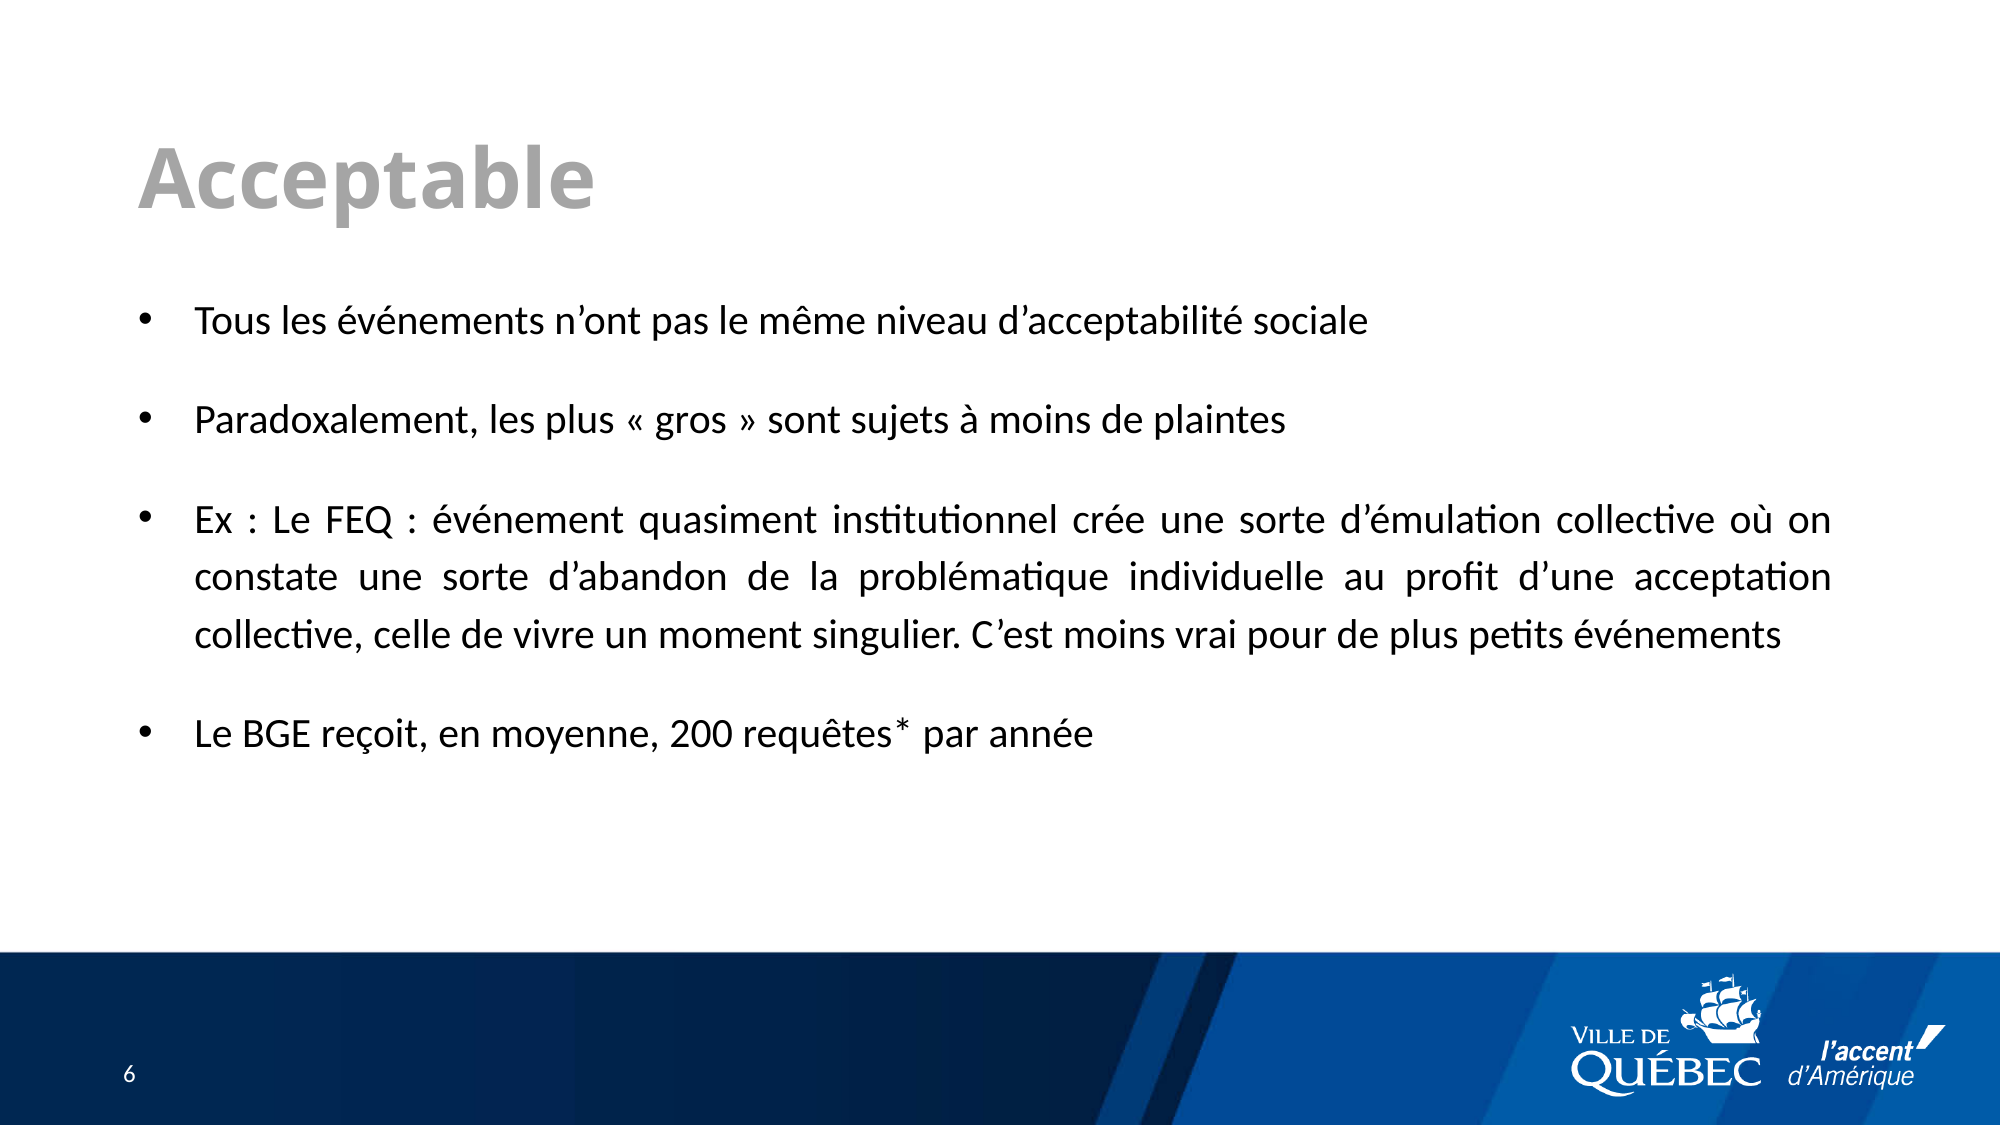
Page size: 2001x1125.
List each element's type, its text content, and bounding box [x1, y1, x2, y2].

title Acceptable [123, 85, 1849, 277]
picture [0, 0, 2000, 1125]
list Tous les événements n’ont pas le même niveau d’acceptabilité sociale Paradoxalement, les plus « gros » sont sujets à moins de plaintes Ex : Le FEQ : événement quasiment institutionnel crée une sorte d’émulation collective où on constate une sorte d’abandon de la problématique individuelle au profit d’une acceptation collective, celle de vivre un moment singulier. C’est moins vrai pour de plus petits événements Le BGE reçoit, en moyenne, 200 requêtes* par année [123, 277, 1849, 886]
